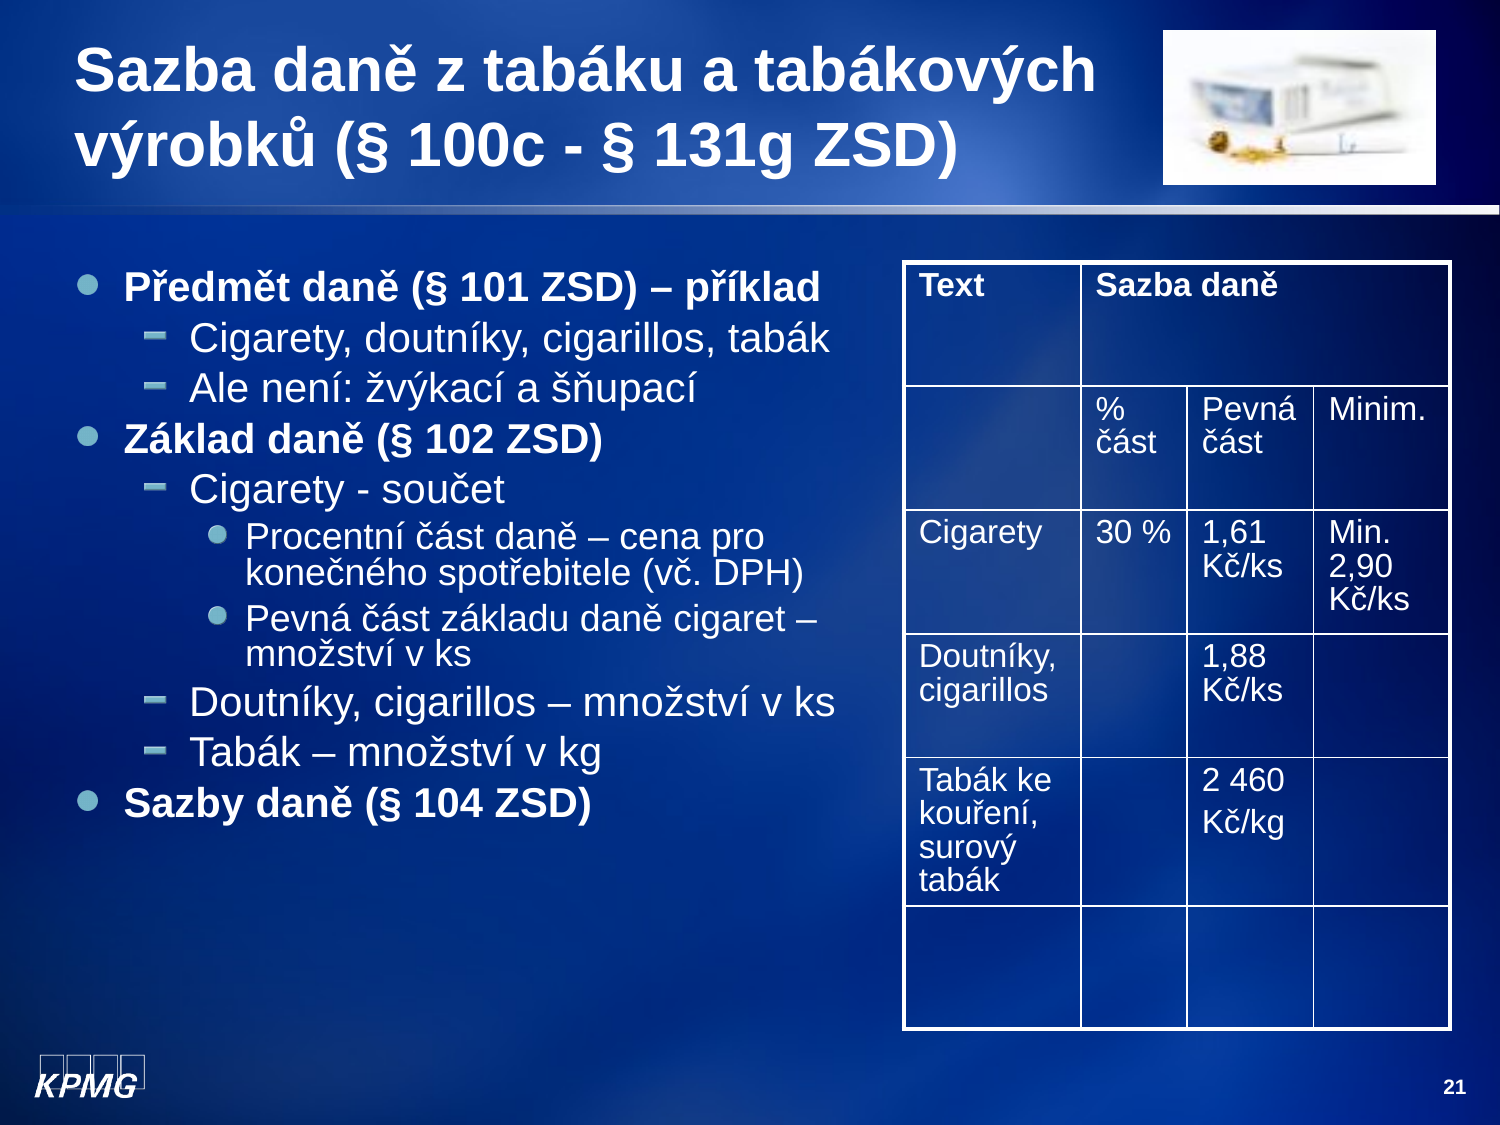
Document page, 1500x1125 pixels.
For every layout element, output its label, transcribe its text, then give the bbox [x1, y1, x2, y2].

table_cell [1314, 758, 1448, 905]
table_cell [1082, 635, 1186, 757]
table_cell Tabák ke kouření, surový tabák [906, 758, 1080, 905]
table_cell Pevná část [1188, 387, 1313, 509]
table_cell [1314, 907, 1448, 1027]
table_cell Cigarety [906, 511, 1080, 633]
table_cell 2 460 Kč/kg [1188, 758, 1313, 905]
table_cell Minim. [1314, 387, 1448, 509]
table_cell [1082, 758, 1186, 905]
table_cell [1314, 635, 1448, 757]
table_cell Min. 2,90 Kč/ks [1314, 511, 1448, 633]
slide_number 21 [1380, 1065, 1482, 1107]
table_cell 1,88 Kč/ks [1188, 635, 1313, 757]
table_cell [906, 907, 1080, 1027]
table_cell Doutníky, cigarillos [906, 635, 1080, 757]
table_cell [1082, 907, 1186, 1027]
table_header Sazba daně [1082, 265, 1448, 385]
table_header Text [906, 265, 1080, 385]
table_cell % část [1082, 387, 1186, 509]
table_cell 1,61 Kč/ks [1188, 511, 1313, 633]
table_cell [906, 387, 1080, 509]
table_cell 30 % [1082, 511, 1186, 633]
list Předmět daně (§ 101 ZSD) – příklad Cigarety, doutníky, cigarillos, tabák Ale není: žvýkací a šňupací Základ daně (§ 102 ZSD) Cigarety - součet Procentní část daně – cena pro konečného spotřebitele (vč. DPH) Pevná část základu daně cigaret – množství v ks Doutníky, cigarillos – množství v ks Tabák – množství v kg Sazby daně (§ 104 ZSD) [61, 262, 869, 1006]
picture [0, 0, 1500, 1125]
table_cell [1188, 907, 1313, 1027]
title Sazba daně z tabáku a tabákových výrobků (§ 100c - § 131g ZSD) [59, 11, 1451, 196]
